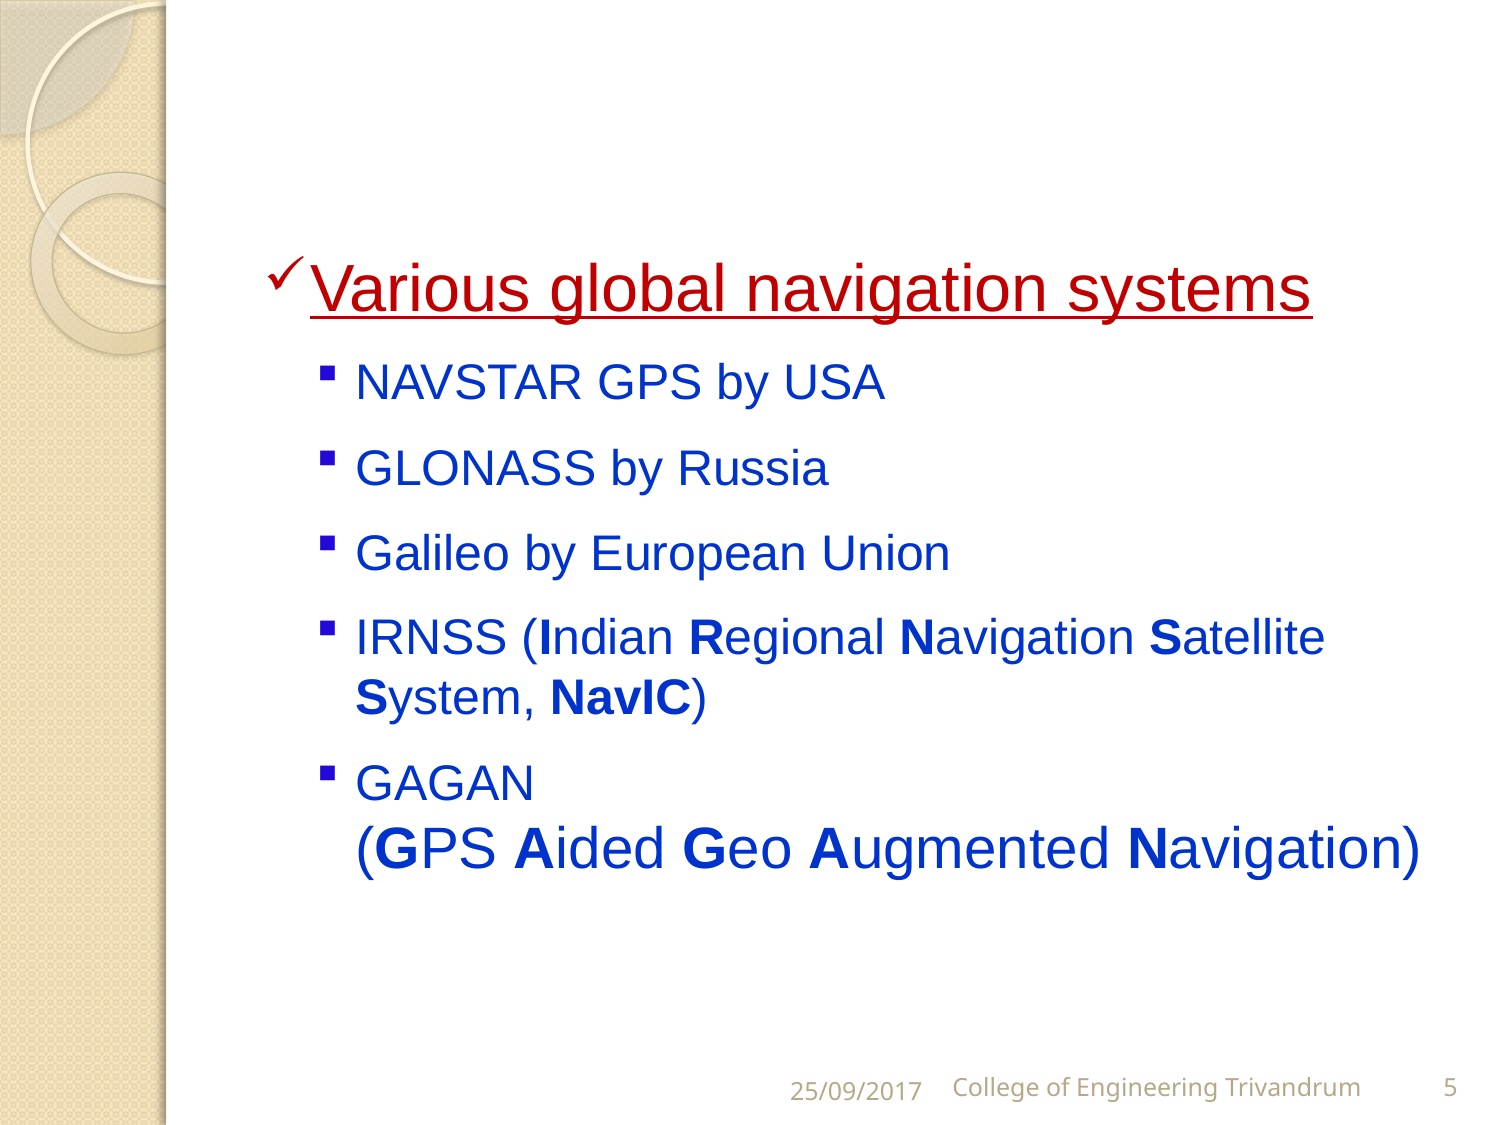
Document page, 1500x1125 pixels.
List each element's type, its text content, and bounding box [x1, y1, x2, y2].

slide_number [587, 1034, 937, 1113]
list Various global navigation systems NAVSTAR GPS by USA GLONASS by Russia Galileo by European Union IRNSS (Indian Regional Navigation Satellite System, NavIC) GAGAN (GPS Aided Geo Augmented Navigation) [235, 237, 1466, 1025]
footer College of Engineering Trivandrum [937, 1034, 1413, 1113]
slide_number 5 [1413, 1034, 1488, 1113]
